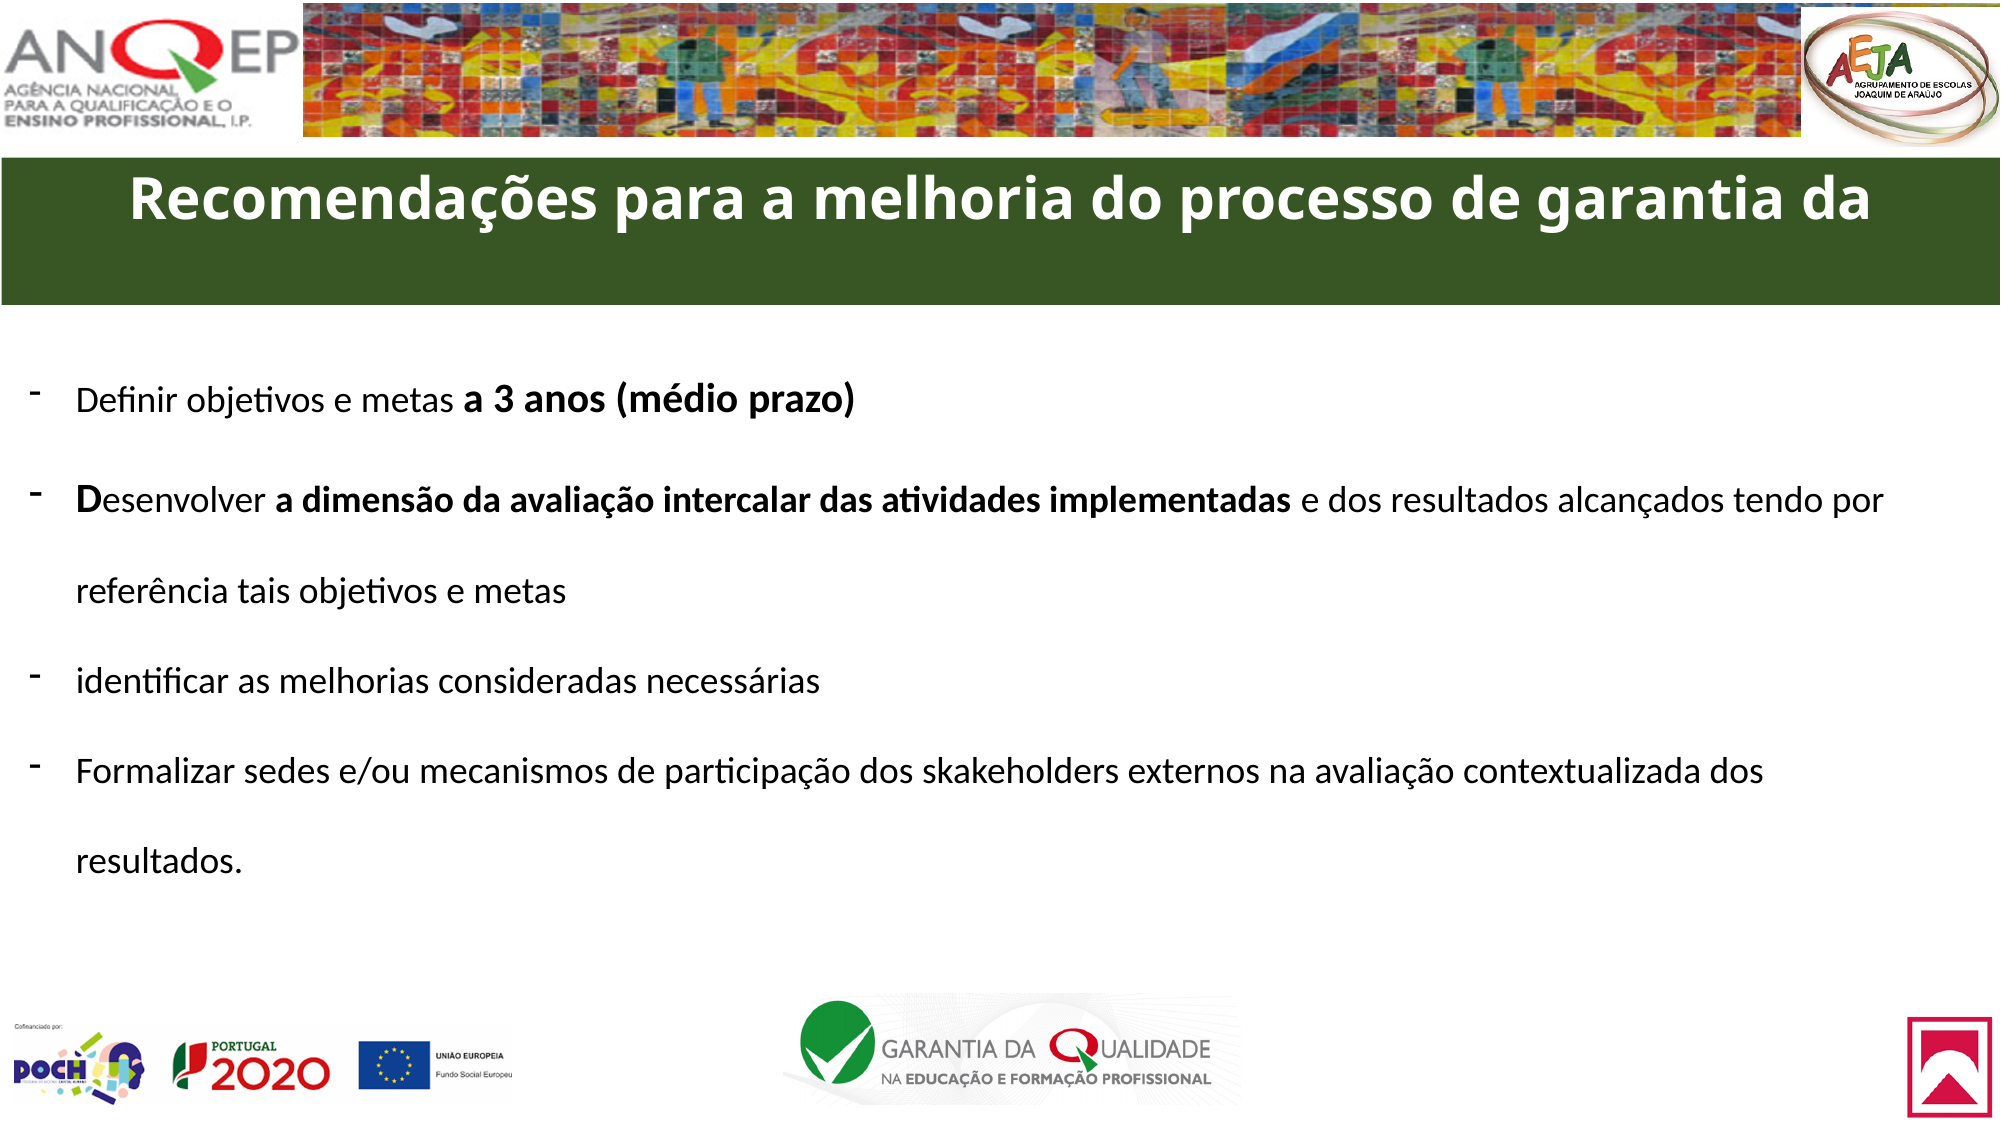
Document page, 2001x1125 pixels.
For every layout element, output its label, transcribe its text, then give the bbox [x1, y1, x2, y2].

title Recomendações para a melhoria do processo de garantia da qualidade da EFP [1, 157, 2000, 305]
picture [1900, 1013, 2000, 1118]
picture [0, 3, 2000, 147]
text_box Definir objetivos e metas a 3 anos (médio prazo) Desenvolver a dimensão da avaliação intercalar das atividades implementadas e dos resultados alcançados tendo por referência tais objetivos e metas identificar as melhorias consideradas necessárias Formalizar sedes e/ou mecanismos de participação dos skakeholders externos na avaliação contextualizada dos resultados. [14, 313, 1915, 889]
picture [783, 993, 1241, 1105]
picture [14, 1024, 512, 1105]
